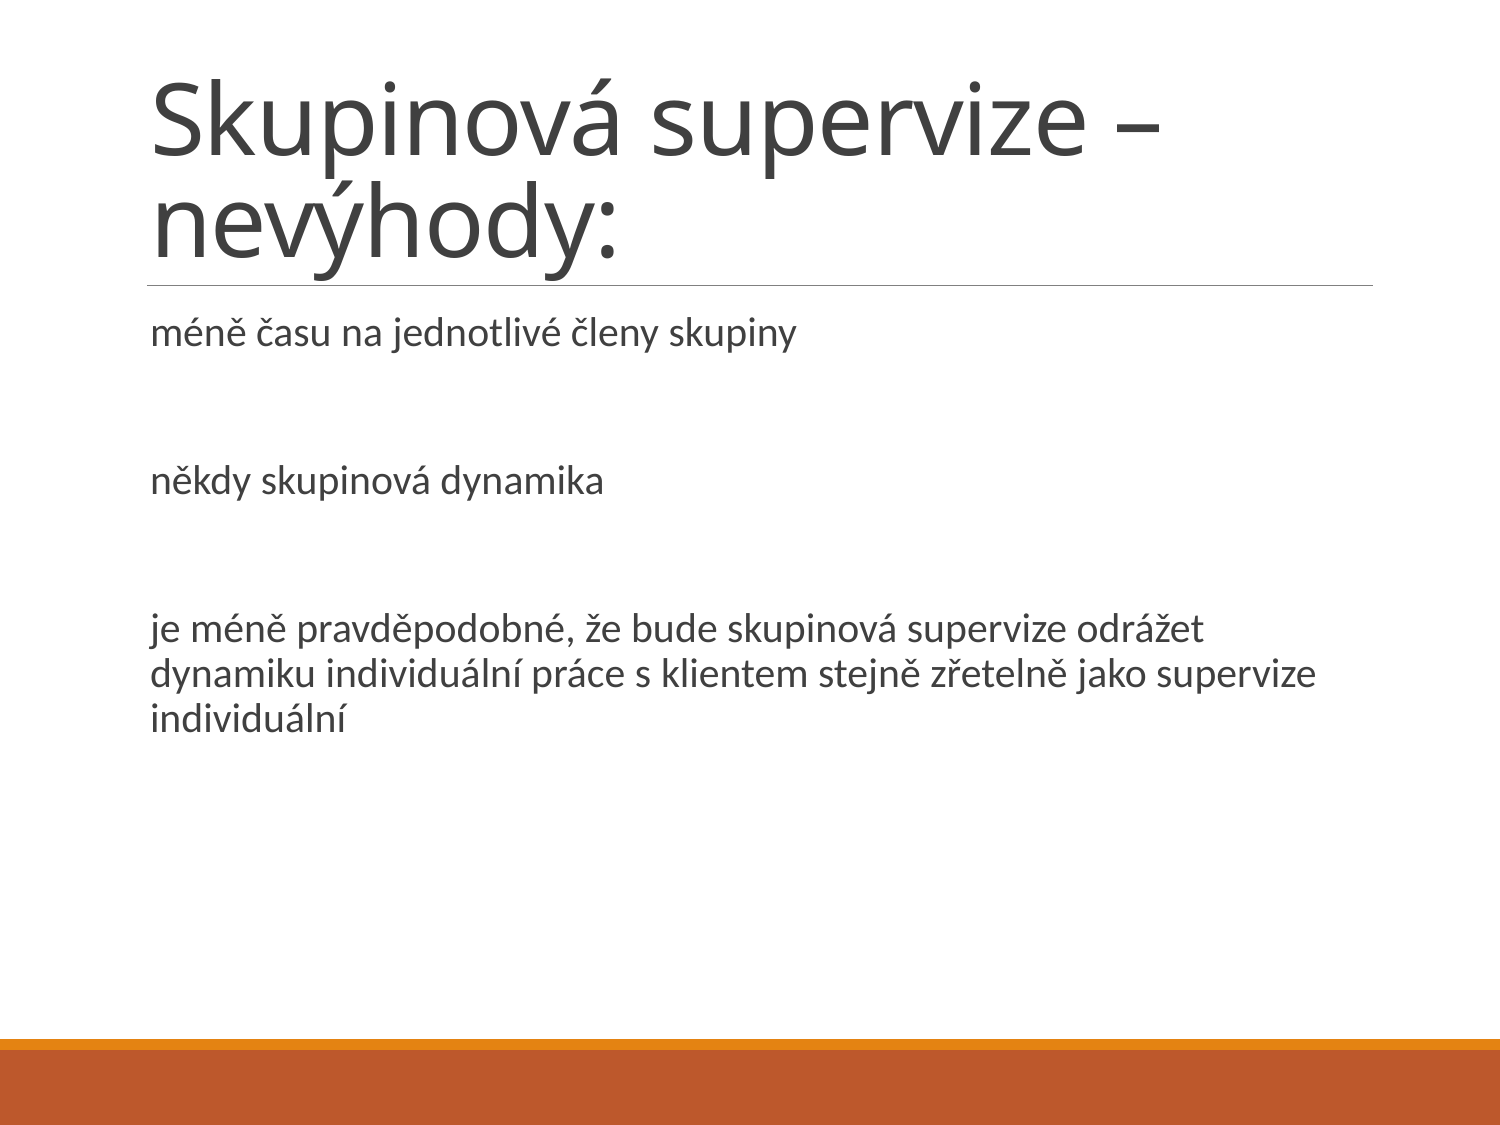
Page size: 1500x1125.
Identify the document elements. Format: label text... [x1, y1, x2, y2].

title Skupinová supervize – nevýhody: [135, 47, 1373, 285]
list méně času na jednotlivé členy skupiny někdy skupinová dynamika je méně pravděpodobné, že bude skupinová supervize odrážet dynamiku individuální práce s klientem stejně zřetelně jako supervize individuální [135, 302, 1373, 963]
